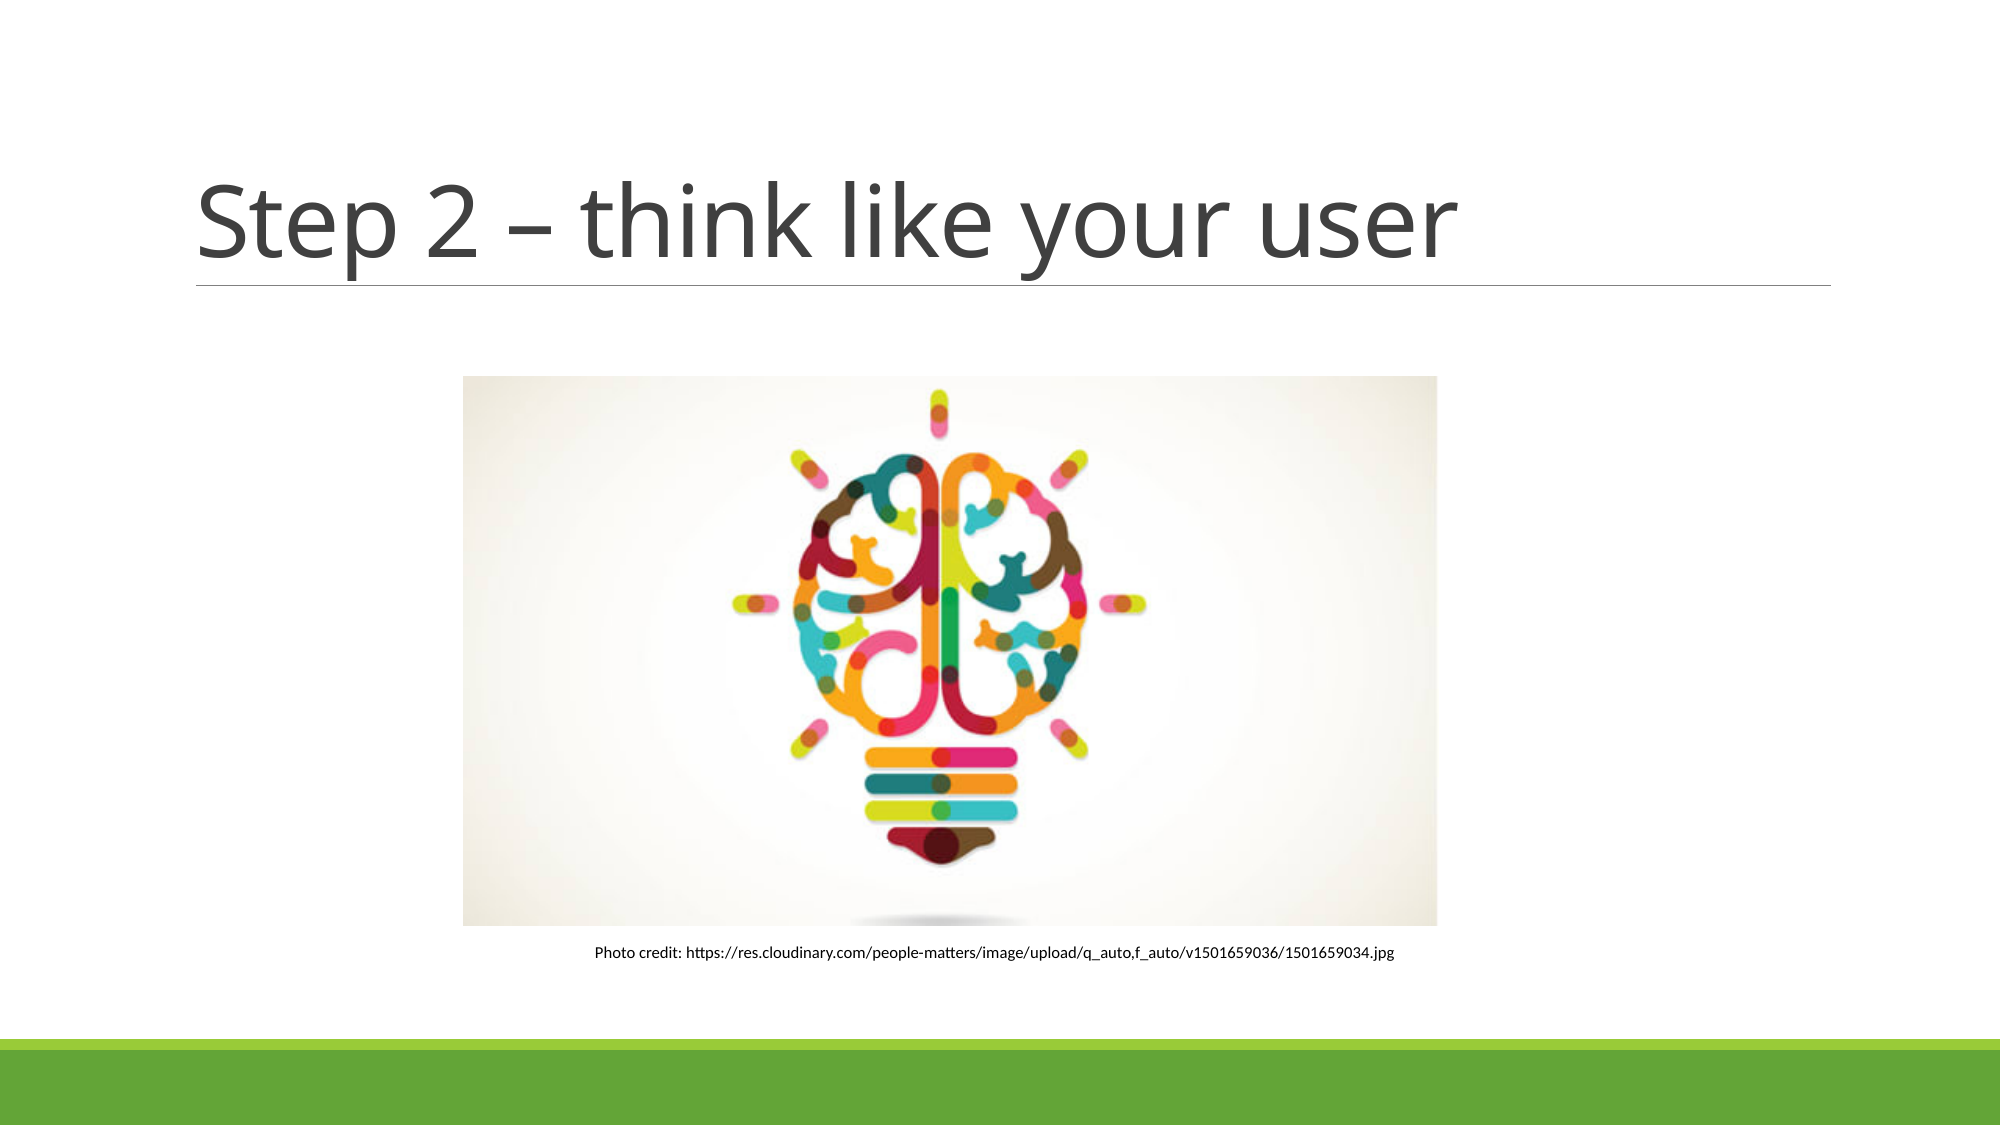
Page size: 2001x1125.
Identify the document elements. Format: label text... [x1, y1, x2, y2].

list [462, 376, 1439, 926]
text_box Photo credit: https://res.cloudinary.com/people-matters/image/upload/q_auto,f_auto/v1501659036/1501659034.jpg [580, 934, 1411, 970]
title Step 2 – think like your user [180, 47, 1830, 285]
